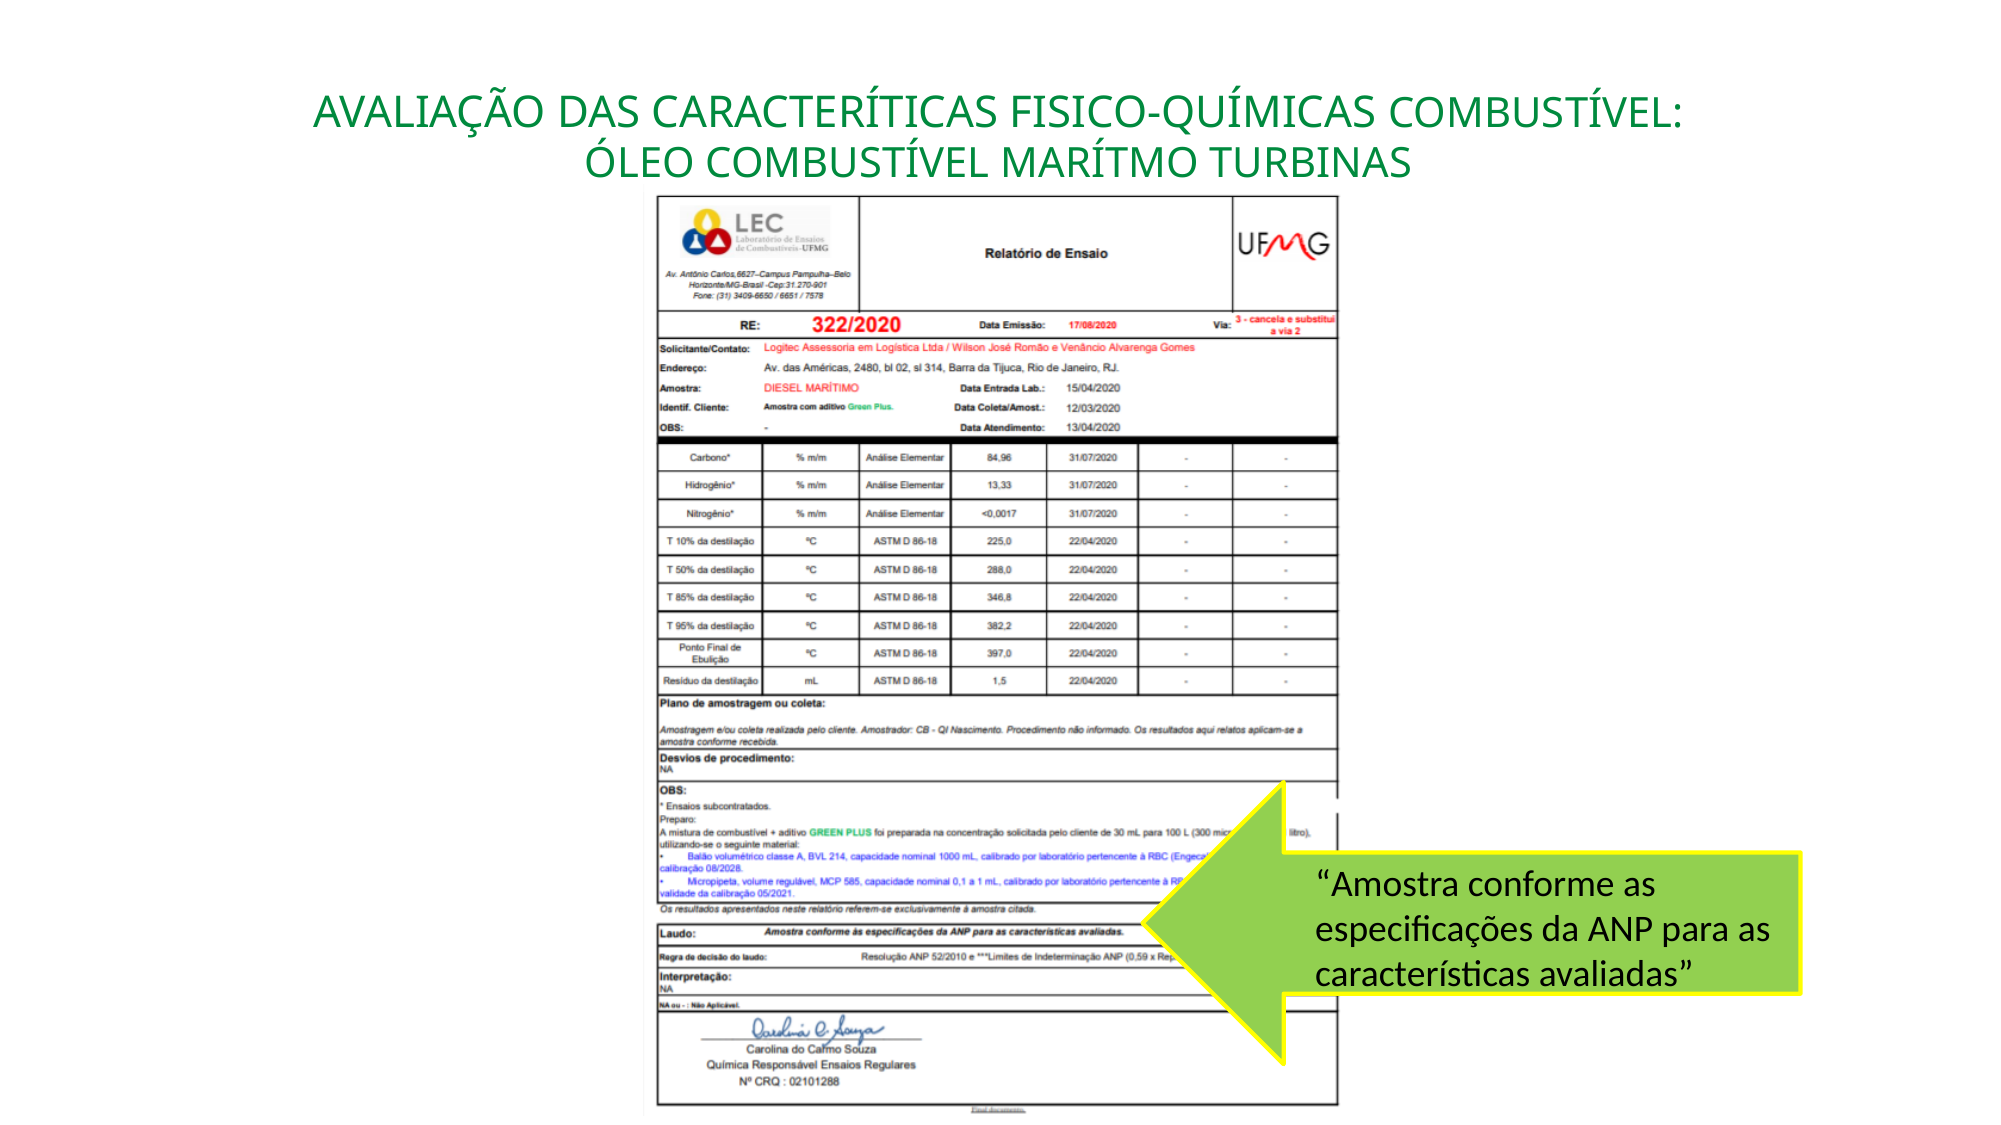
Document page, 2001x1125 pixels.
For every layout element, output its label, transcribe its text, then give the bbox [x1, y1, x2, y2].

text_box AVALIAÇÃO DAS CARACTERÍTICAS FISICO-QUÍMICAS COMBUSTÍVEL: ÓLEO COMBUSTÍVEL MARÍTMO TURBINAS [249, 78, 1748, 192]
picture [642, 184, 1351, 1117]
text_box “Amostra conforme as especificações da ANP para as características avaliadas” [1351, 851, 1801, 1002]
